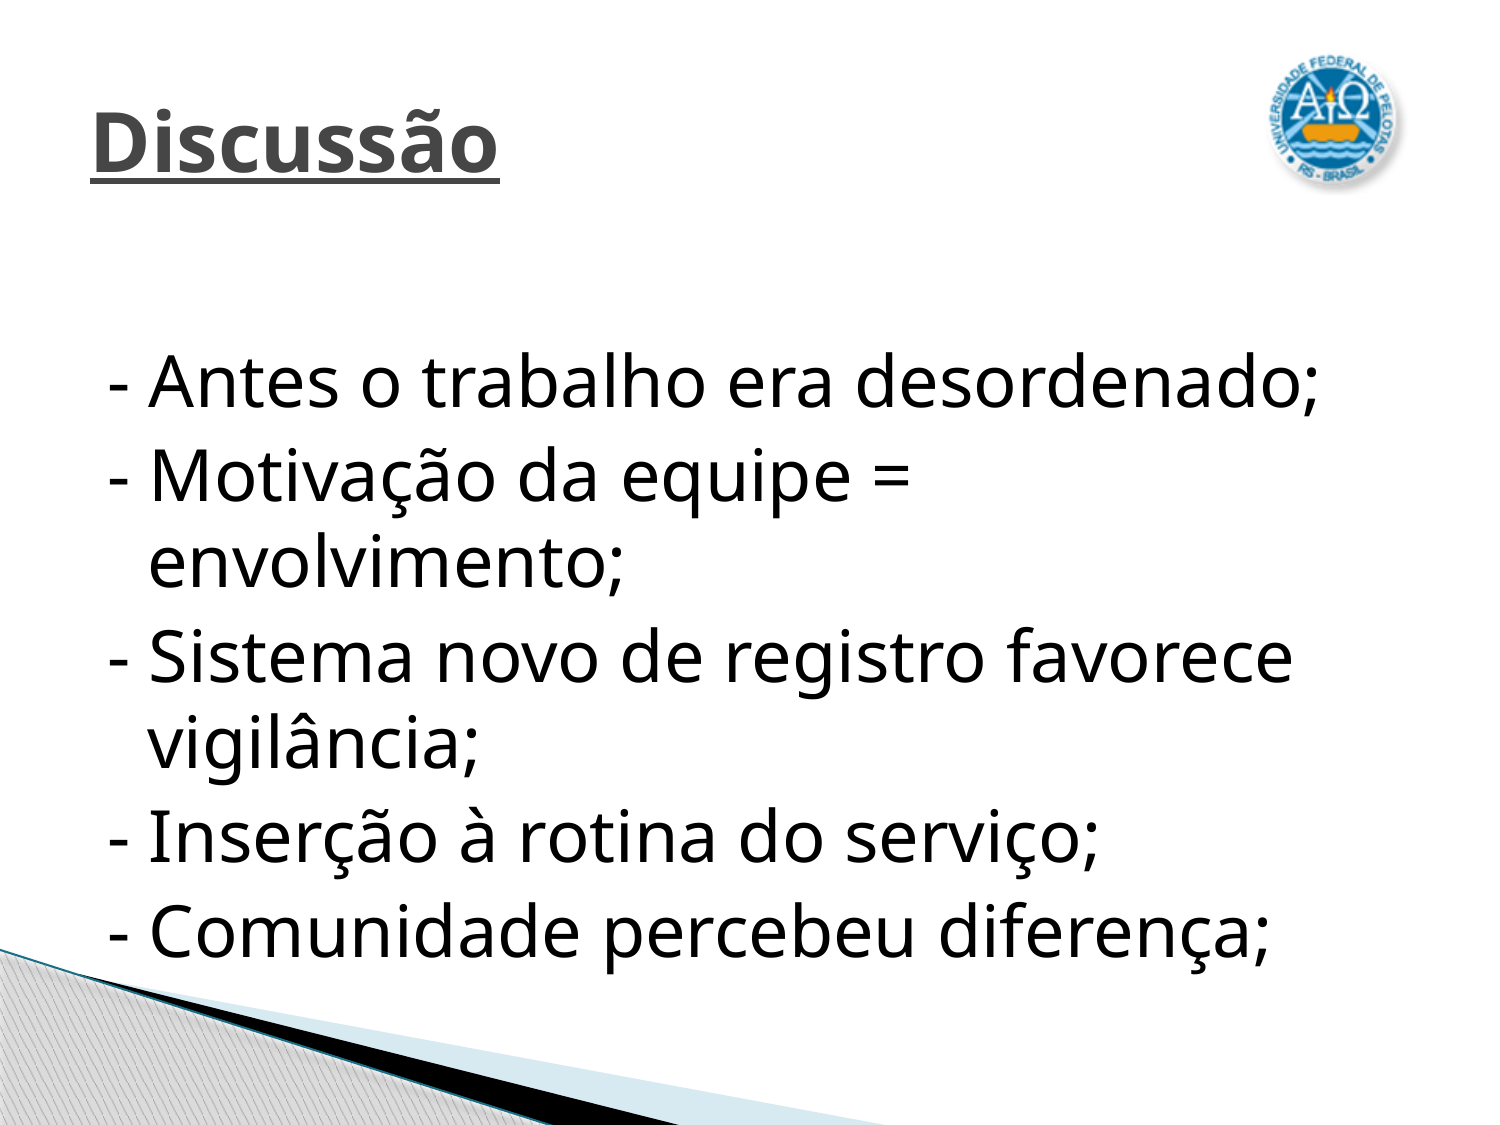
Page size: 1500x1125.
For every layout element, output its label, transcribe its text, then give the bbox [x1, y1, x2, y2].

picture [1241, 46, 1422, 200]
title Discussão [75, 45, 1425, 233]
list - Antes o trabalho era desordenado; - Motivação da equipe = envolvimento; - Sistema novo de registro favorece vigilância; - Inserção à rotina do serviço; - Comunidade percebeu diferença; [75, 243, 1425, 986]
